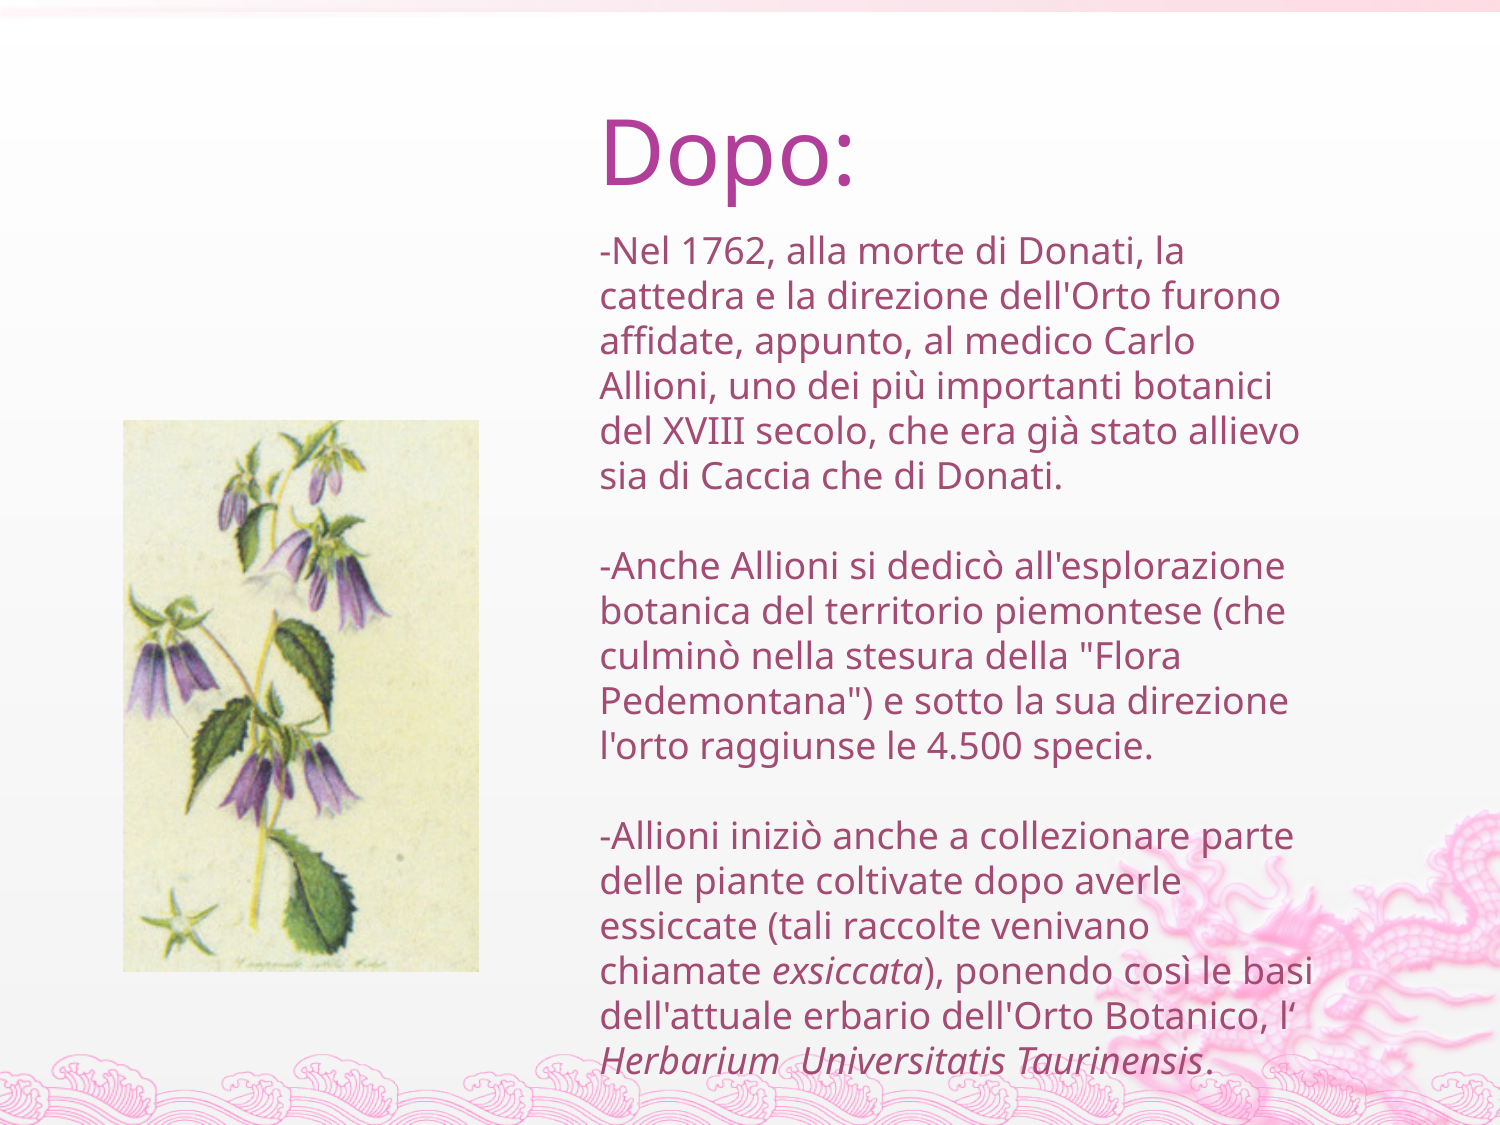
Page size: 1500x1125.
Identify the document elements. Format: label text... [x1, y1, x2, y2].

title Dopo: [53, 54, 1404, 243]
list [123, 420, 479, 973]
text_box -Nel 1762, alla morte di Donati, la cattedra e la direzione dell'Orto furono affidate, appunto, al medico Carlo Allioni, uno dei più importanti botanici del XVIII secolo, che era già stato allievo sia di Caccia che di Donati. -Anche Allioni si dedicò all'esplorazione botanica del territorio piemontese (che culminò nella stesura della "Flora Pedemontana") e sotto la sua direzione l'orto raggiunse le 4.500 specie. -Allioni iniziò anche a collezionare parte delle piante coltivate dopo averle essiccate (tali raccolte venivano chiamate exsiccata), ponendo così le basi dell'attuale erbario dell'Orto Botanico, l‘ Herbarium Universitatis Taurinensis. [584, 219, 1335, 1090]
